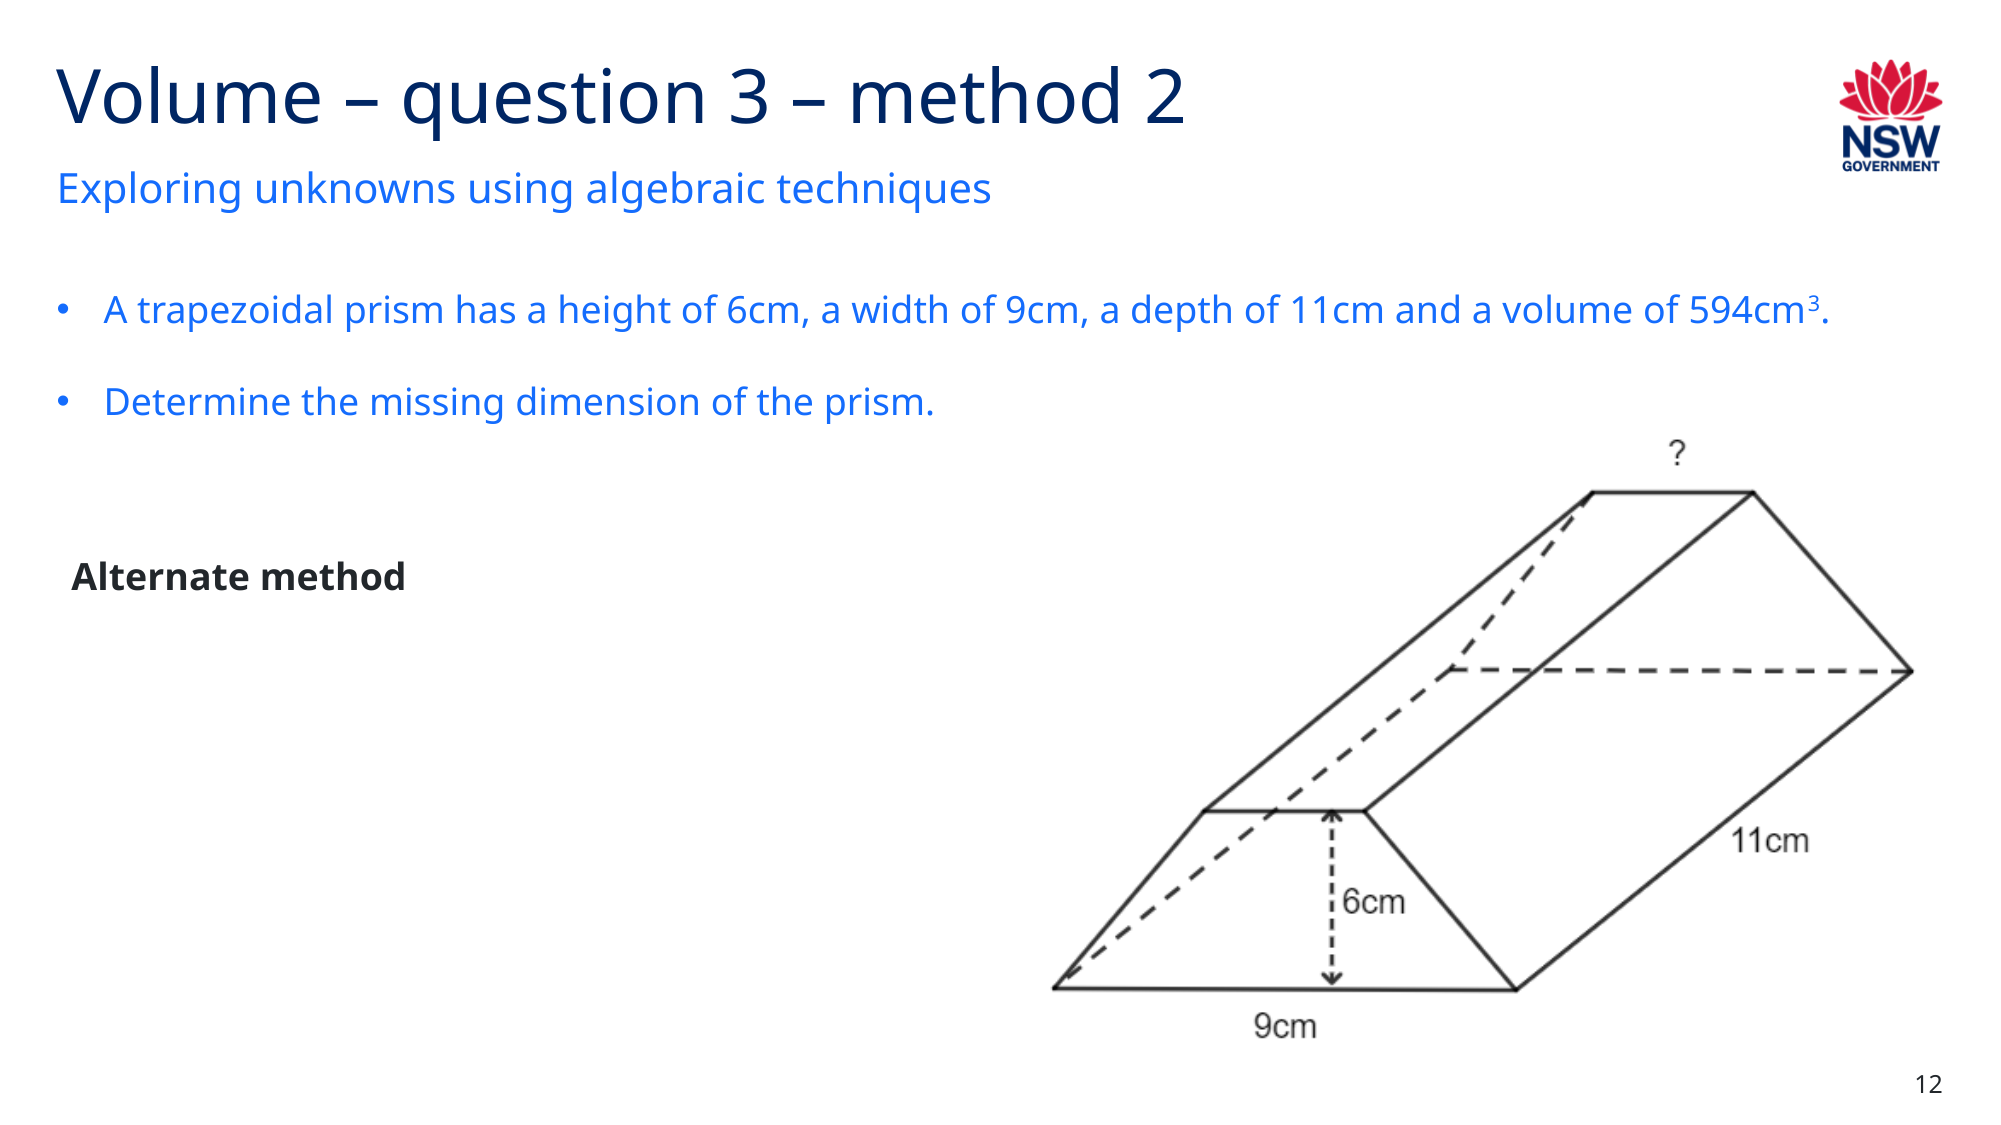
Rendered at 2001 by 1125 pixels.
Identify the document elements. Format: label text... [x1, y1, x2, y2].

picture [1839, 59, 1943, 172]
picture [1010, 423, 1941, 1069]
slide_number 12 [1824, 1068, 1943, 1099]
title Volume – question 3 – method 2 [56, 59, 1711, 149]
list Exploring unknowns using algebraic techniques [56, 161, 1711, 212]
list A trapezoidal prism has a height of 6cm, a width of 9cm, a depth of 11cm and a volume of 594cm3. Determine the missing dimension of the prism. [56, 265, 1941, 424]
